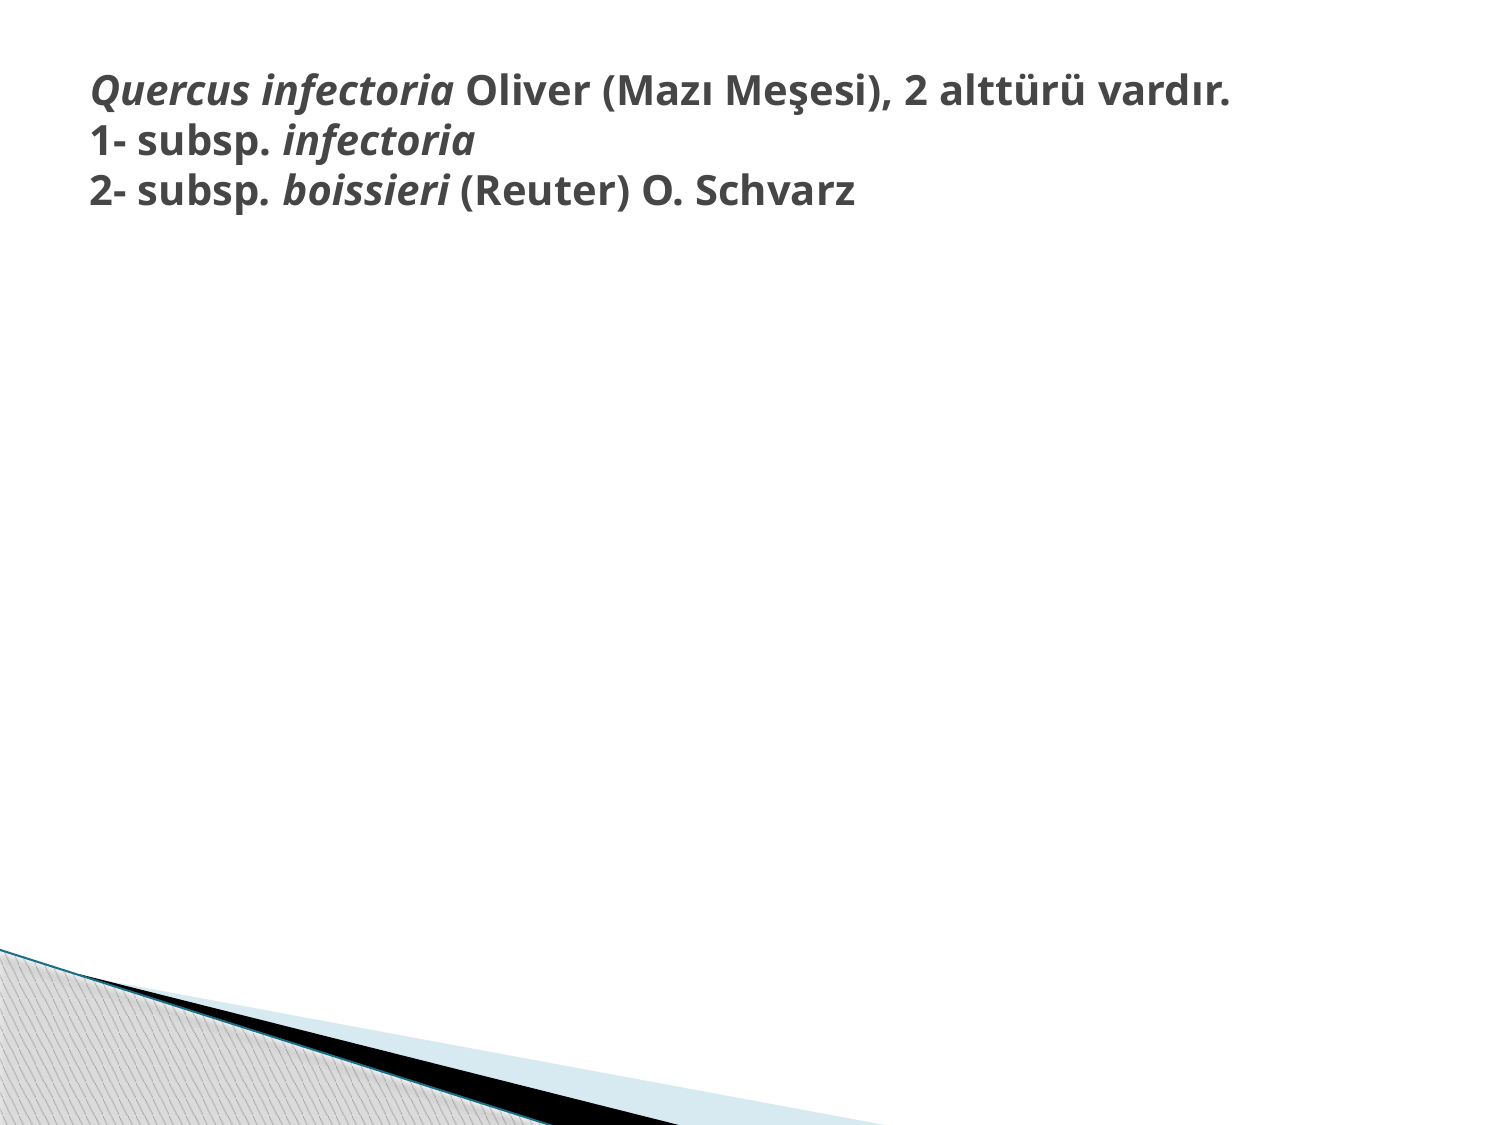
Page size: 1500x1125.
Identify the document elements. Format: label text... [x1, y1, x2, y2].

title Quercus infectoria Oliver (Mazı Meşesi), 2 alttürü vardır. 1- subsp. infectoria 2- subsp. boissieri (Reuter) O. Schvarz [75, 45, 1425, 233]
